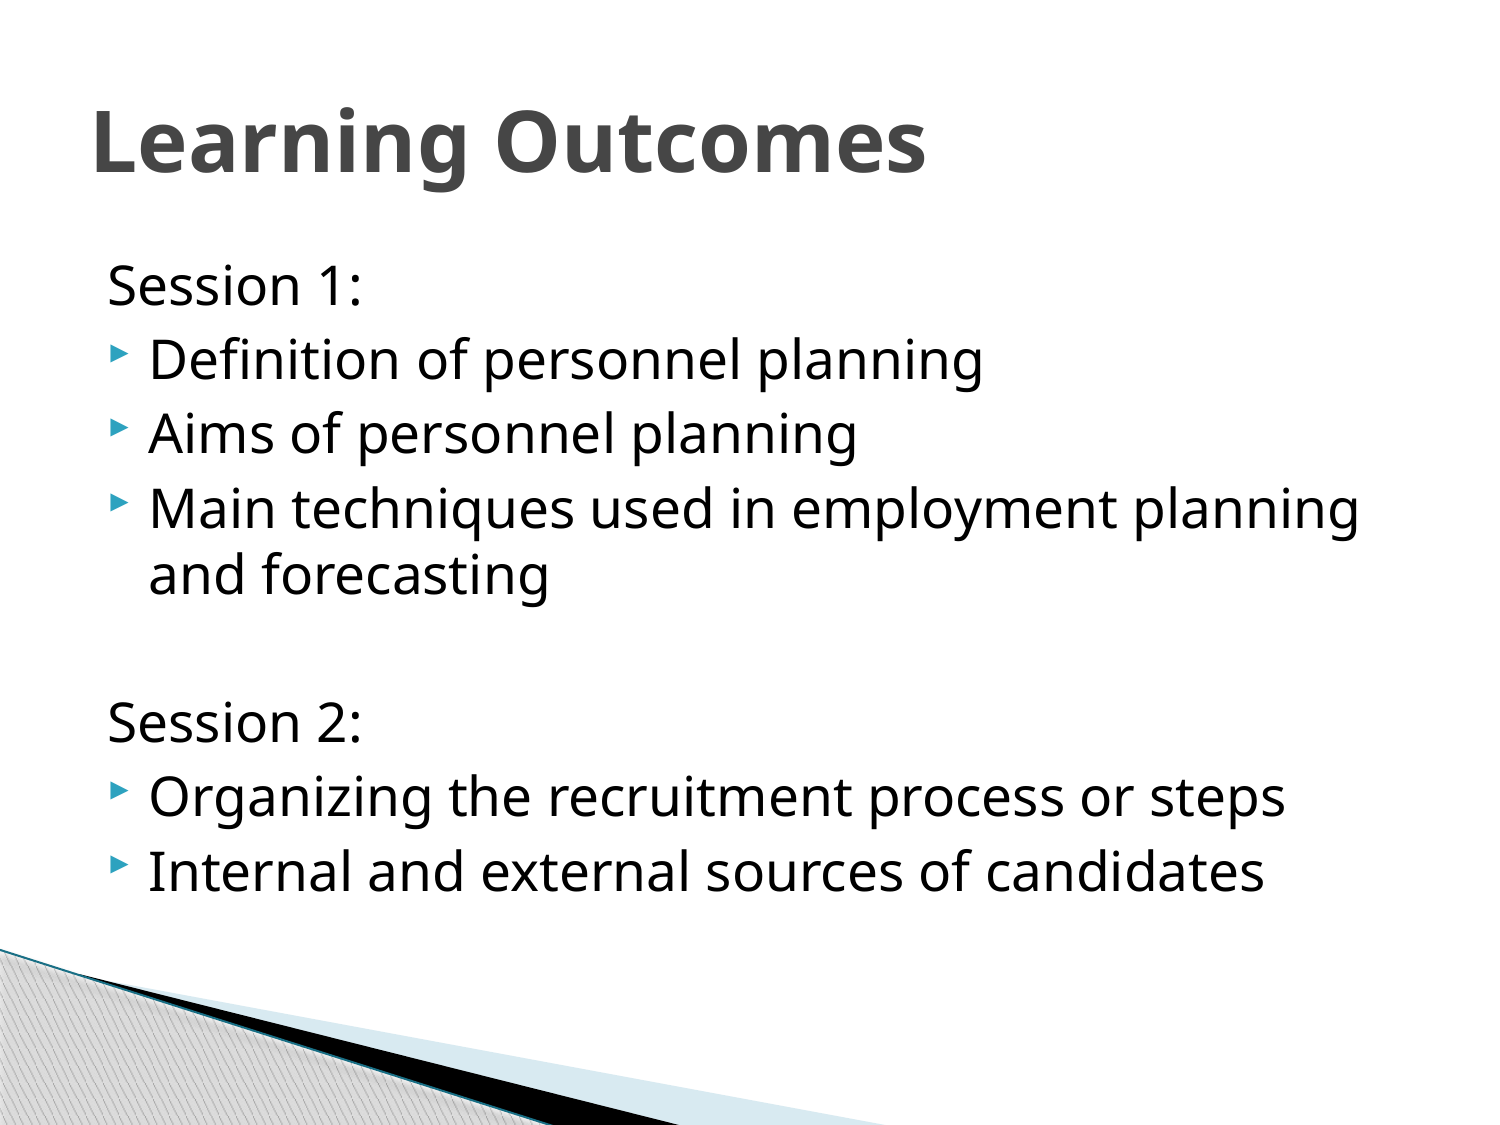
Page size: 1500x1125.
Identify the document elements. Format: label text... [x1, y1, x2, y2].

list Session 1: Definition of personnel planning Aims of personnel planning Main techniques used in employment planning and forecasting Session 2: Organizing the recruitment process or steps Internal and external sources of candidates [75, 243, 1425, 986]
title Learning Outcomes [75, 45, 1425, 233]
